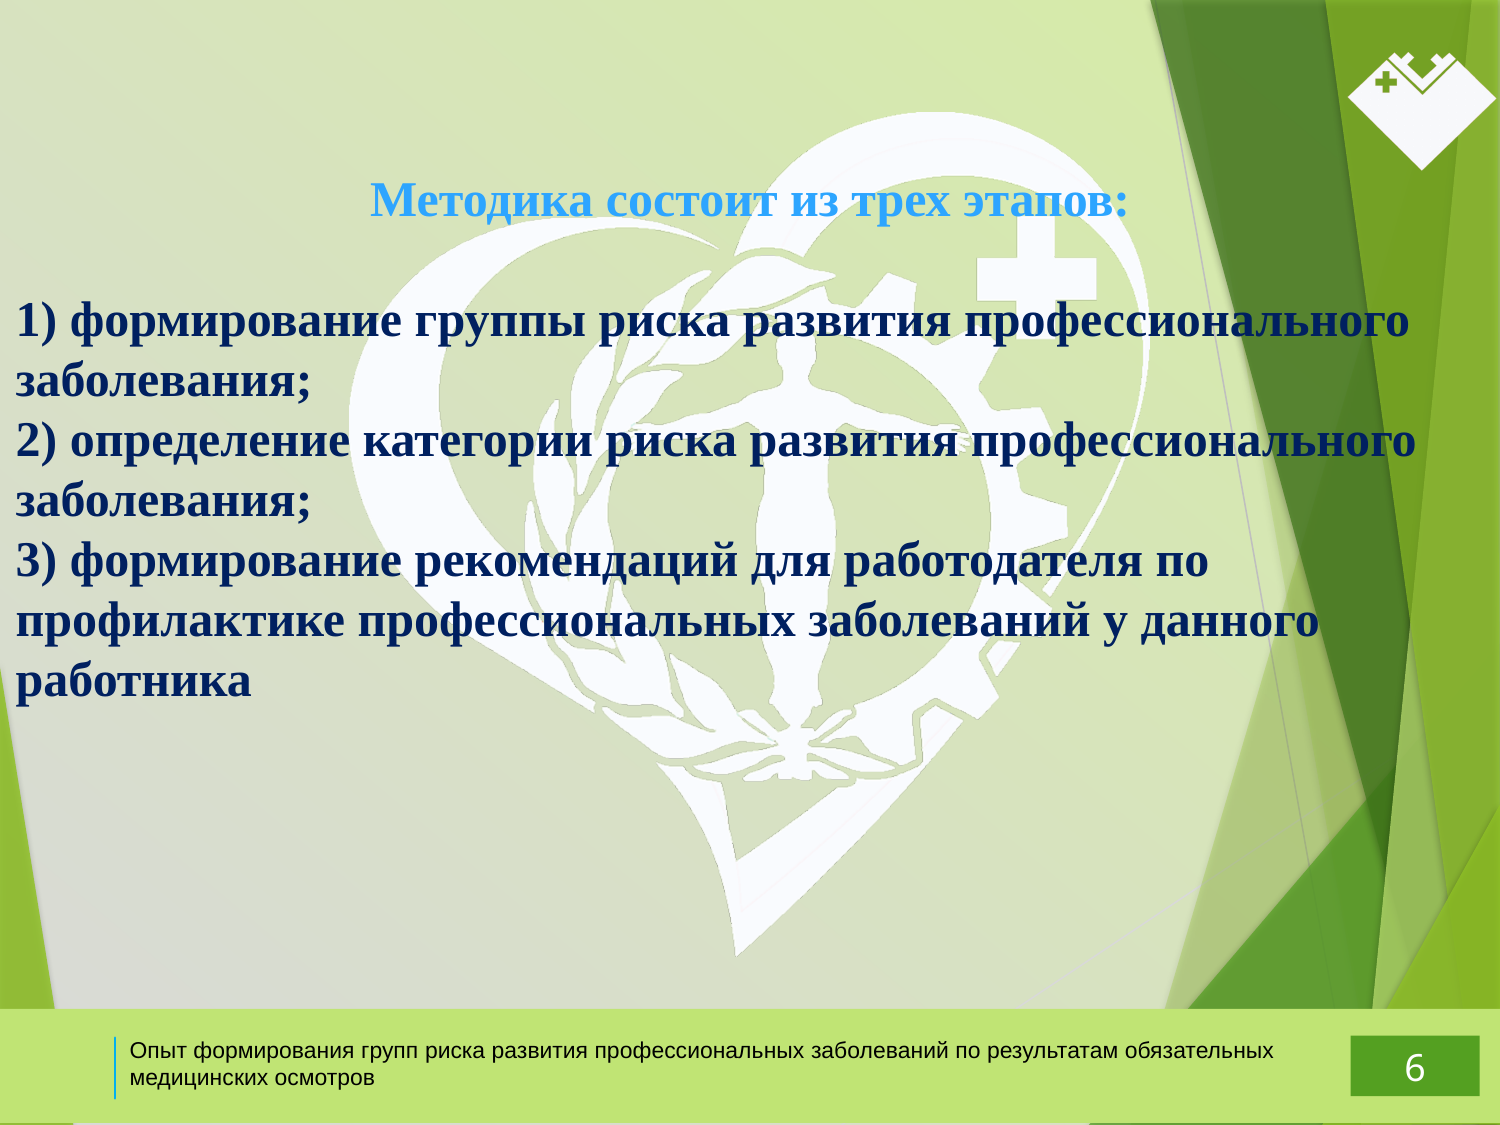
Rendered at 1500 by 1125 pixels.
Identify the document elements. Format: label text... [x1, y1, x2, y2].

text_box Опыт формирования групп риска развития профессиональных заболеваний по результатам обязательных медицинских осмотров [114, 1027, 1351, 1098]
picture [1343, 52, 1500, 174]
text_box Методика состоит из трех этапов: 1) формирование группы риска развития профессионального заболевания; 2) определение категории риска развития профессионального заболевания; 3) формирование рекомендаций для работодателя по профилактике профессиональных заболеваний у данного работника [1155, 159, 1500, 715]
picture [348, 112, 1150, 958]
text_box 6 [1349, 1034, 1481, 1098]
text_box [0, 1007, 1500, 1124]
text_box Методика состоит из трех этапов: 1) формирование группы риска развития профессионального заболевания; 2) определение категории риска развития профессионального заболевания; 3) формирование рекомендаций для работодателя по профилактике профессиональных заболеваний у данного работника [0, 159, 343, 715]
